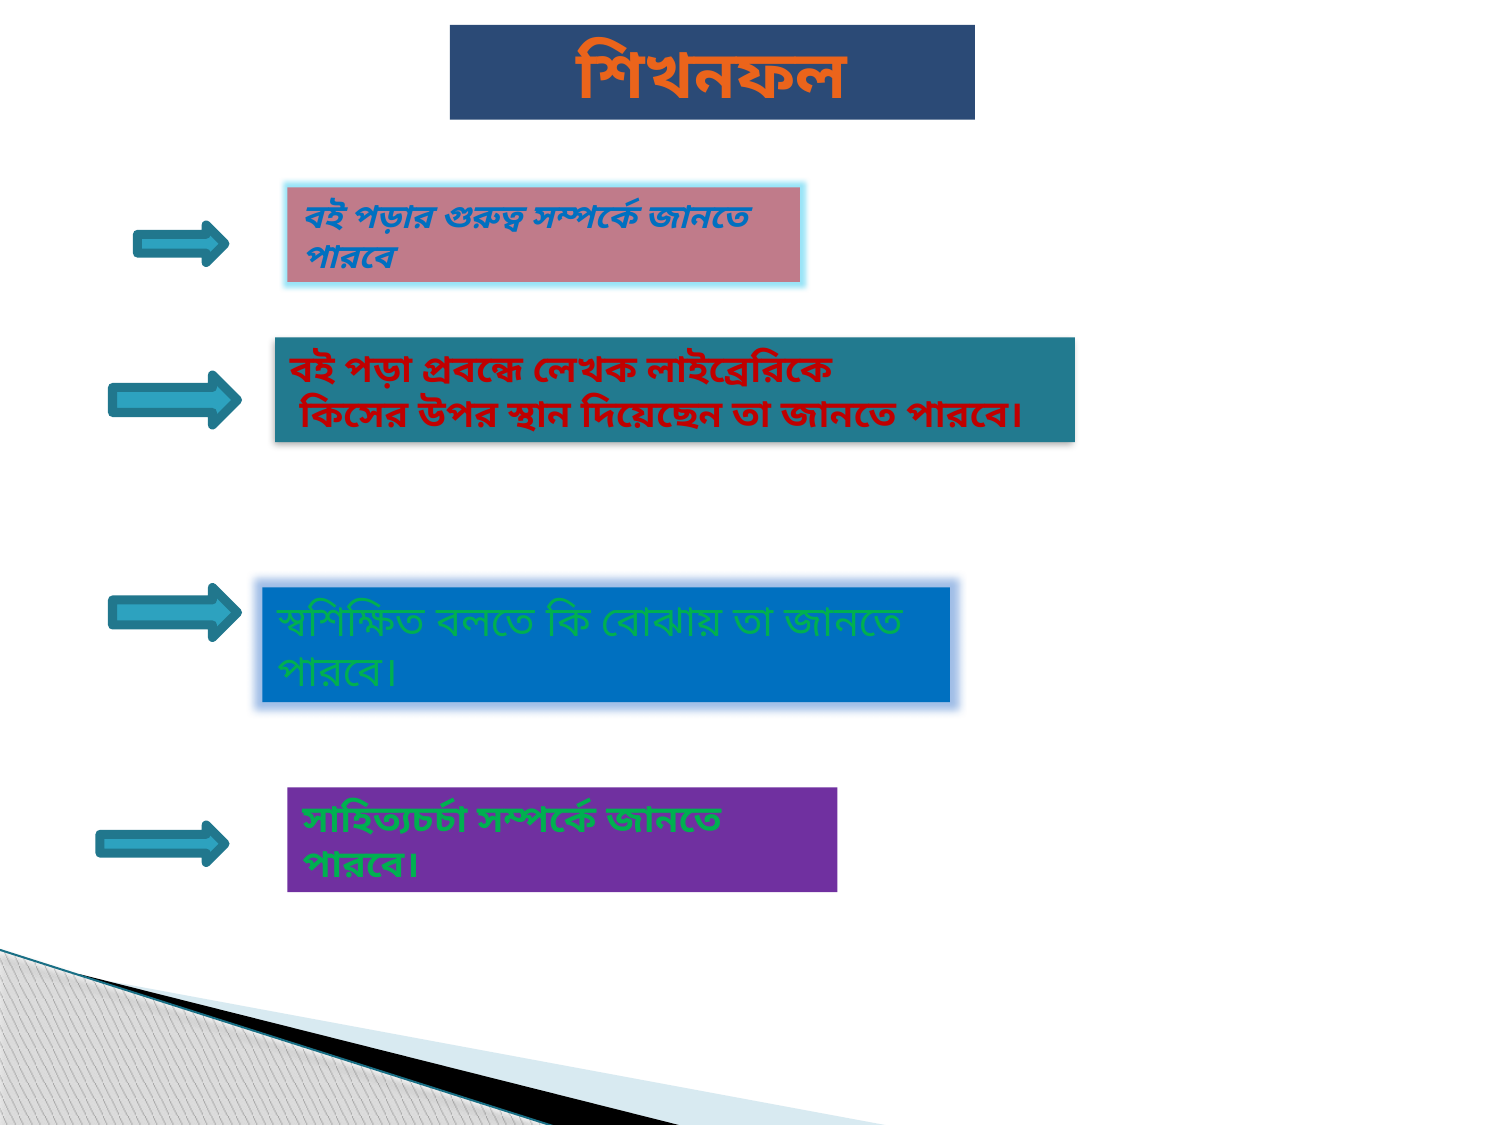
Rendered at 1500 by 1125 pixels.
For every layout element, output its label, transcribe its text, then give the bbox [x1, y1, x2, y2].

text_box সাহিত্যচর্চা সম্পর্কে জানতে পারবে। [287, 787, 838, 893]
text_box শিখনফল [449, 24, 975, 120]
text_box [107, 583, 243, 642]
text_box বই পড়া প্রবন্ধে লেখক লাইব্রেরিকে কিসের উপর স্থান দিয়েছেন তা জানতে পারবে। [275, 337, 1075, 443]
text_box স্বশিক্ষিত বলতে কি বোঝায় তা জানতে পারবে। [262, 587, 950, 703]
text_box [95, 820, 230, 867]
text_box [107, 370, 243, 430]
text_box [132, 220, 230, 267]
text_box বই পড়ার গুরুত্ব সম্পর্কে জানতে পারবে [287, 187, 800, 282]
